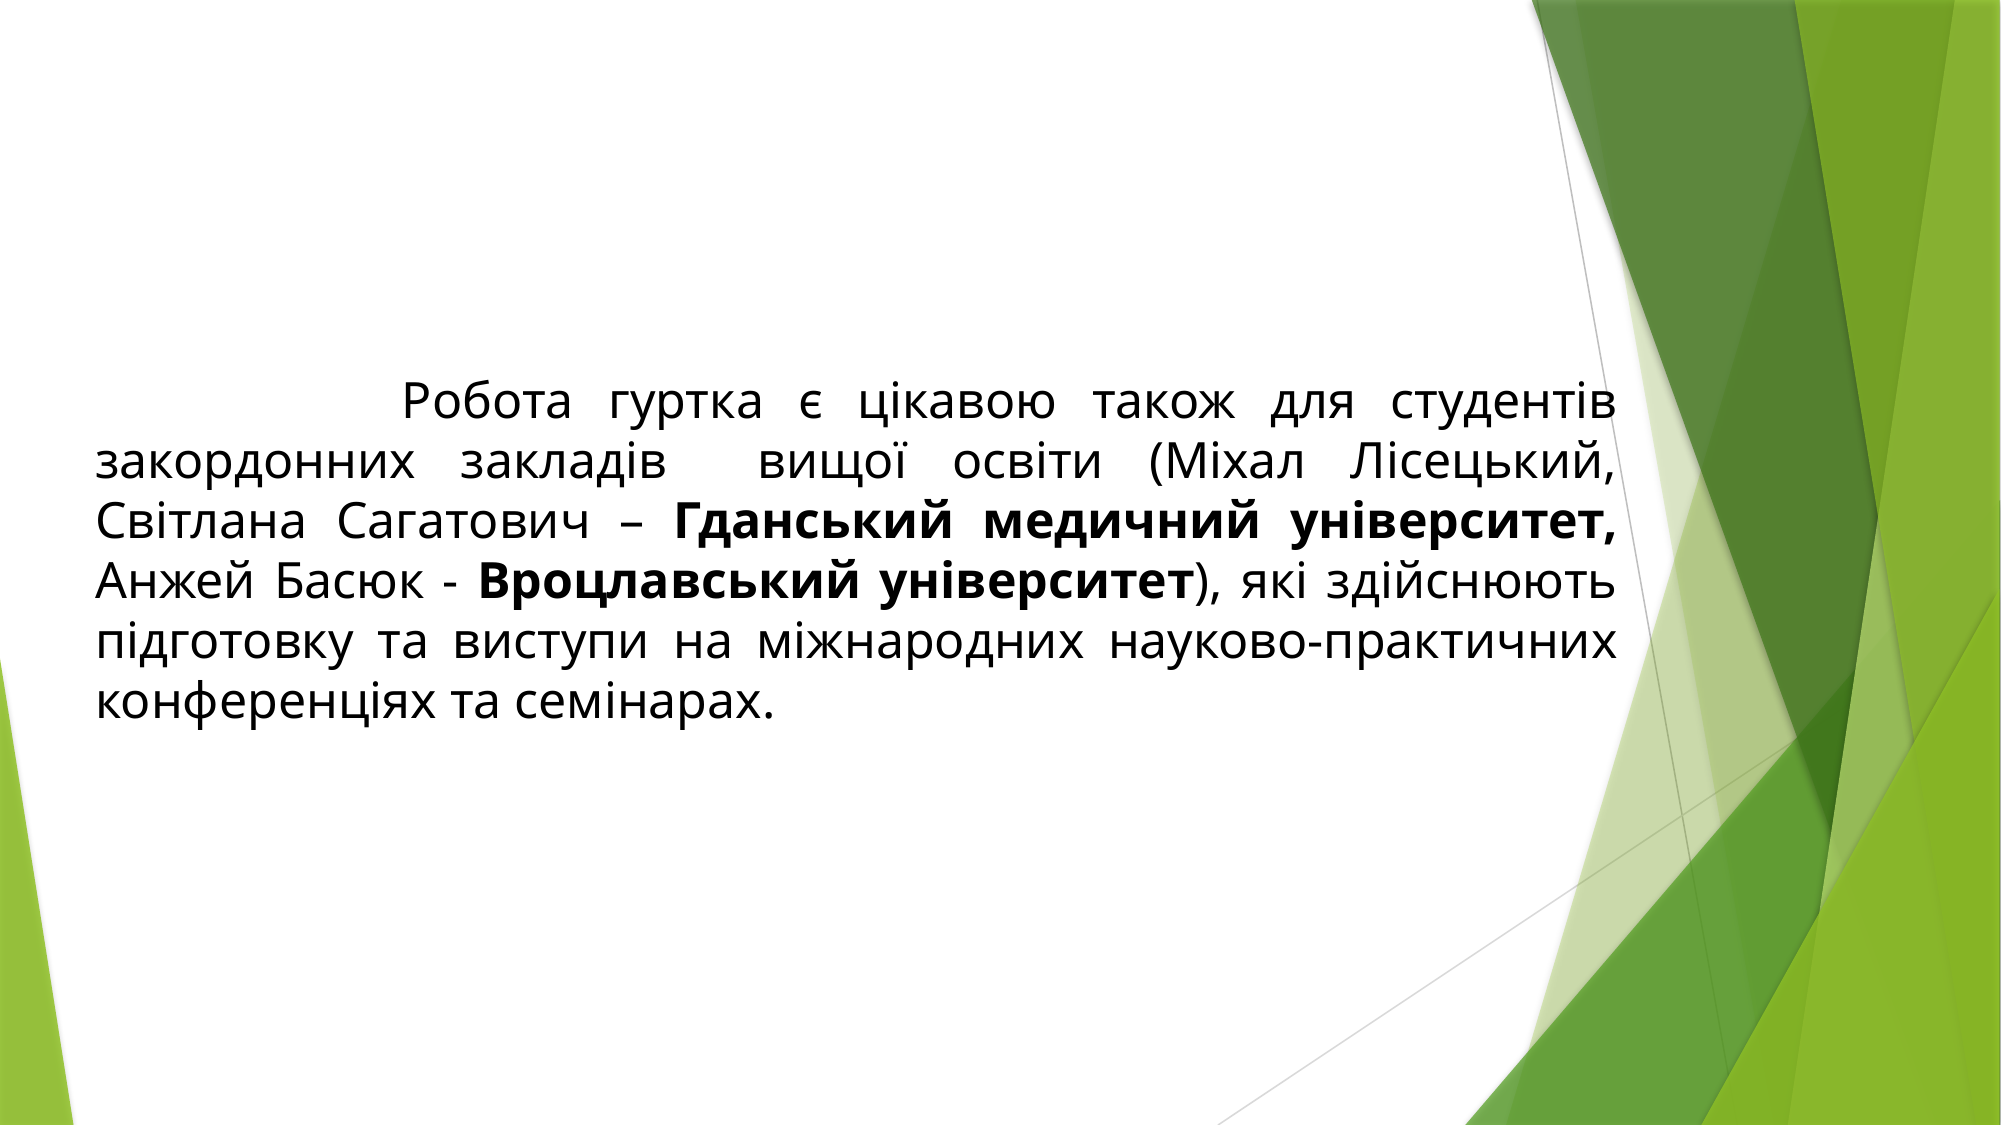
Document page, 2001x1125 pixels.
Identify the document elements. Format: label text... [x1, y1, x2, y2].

text_box Робота гуртка є цікавою також для студентів закордонних закладів вищої освіти (Міхал Лісецький, Світлана Сагатович – Гданський медичний університет, Анжей Басюк - Вроцлавський університет), які здійснюють підготовку та виступи на міжнародних науково-практичних конференціях та семінарах. [80, 121, 1633, 796]
